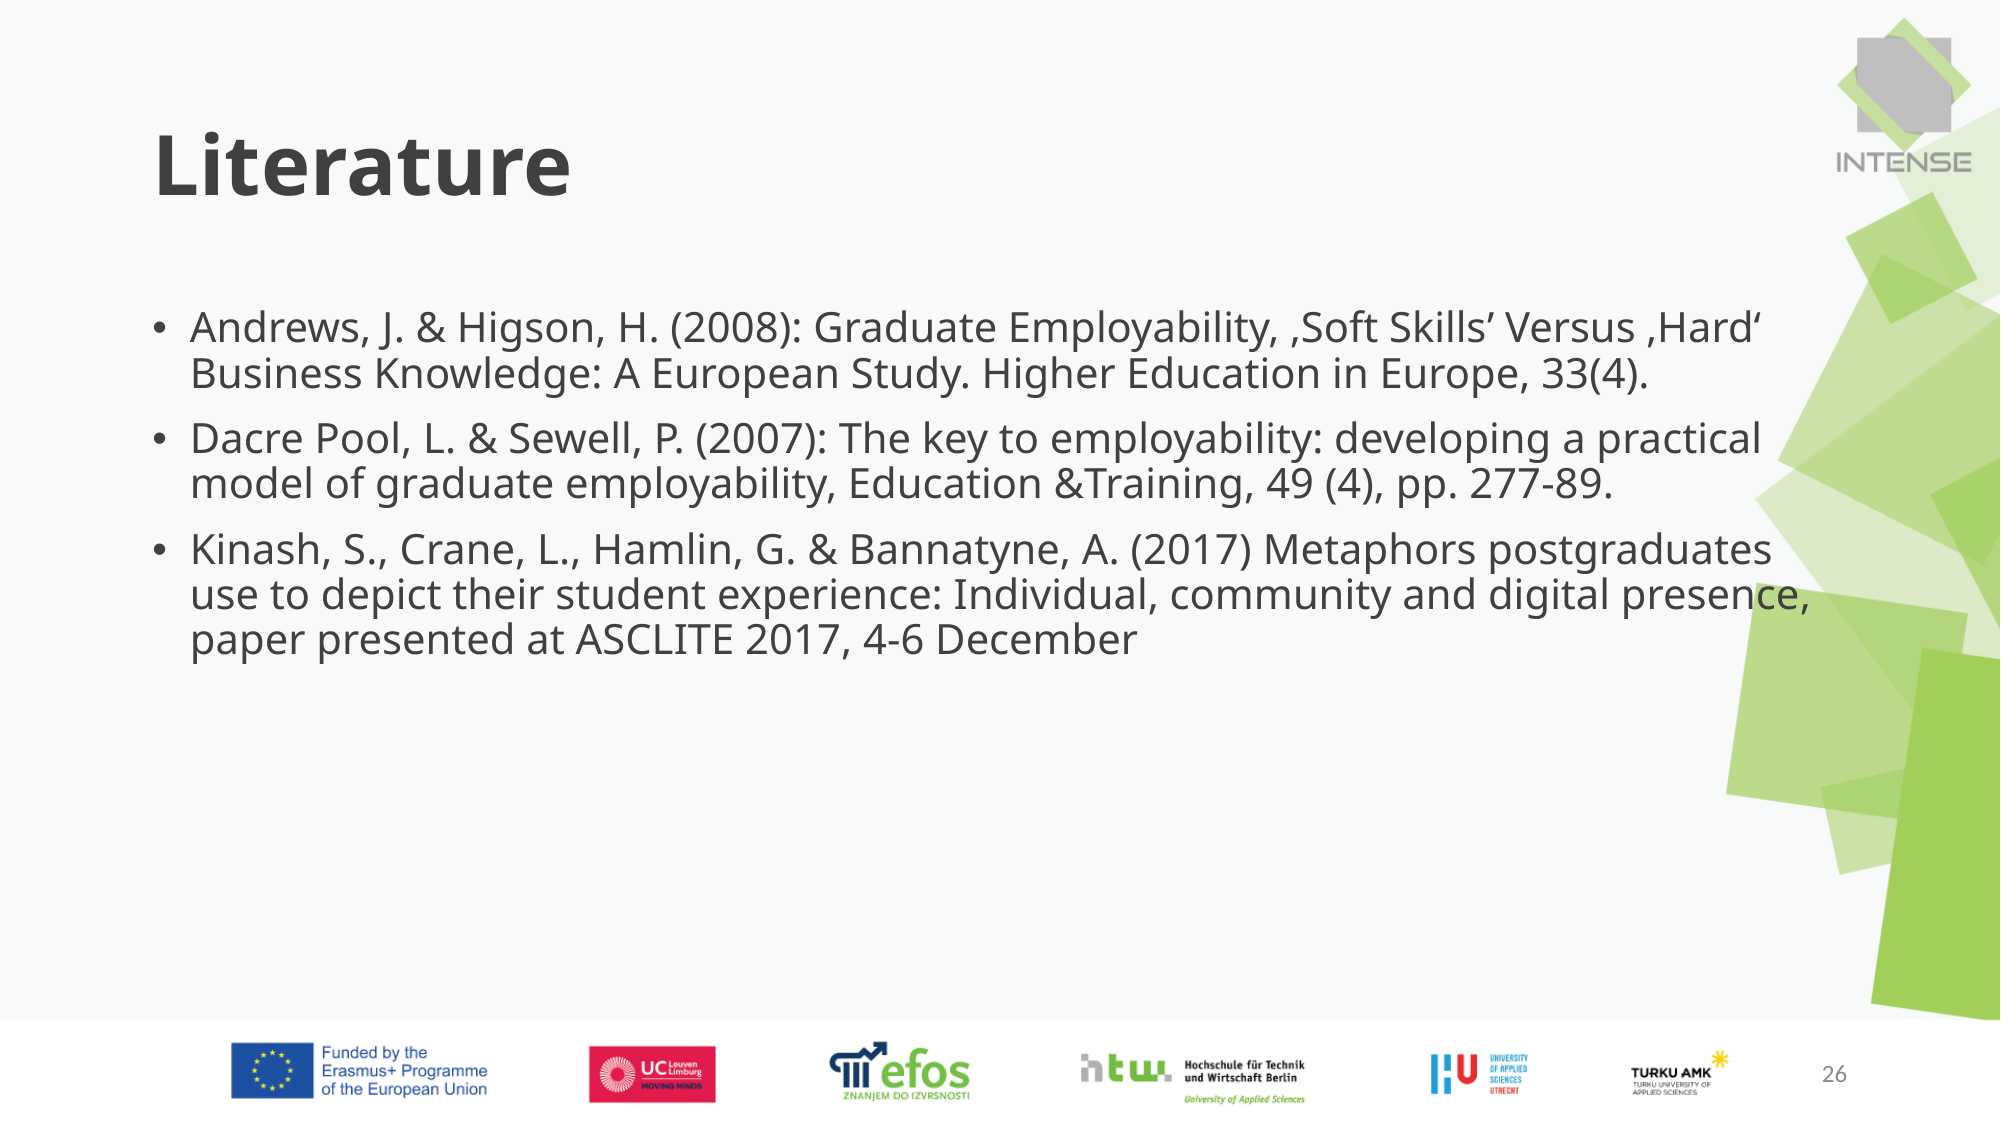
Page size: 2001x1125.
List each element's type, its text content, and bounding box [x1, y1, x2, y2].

picture [0, 0, 2000, 1125]
list Andrews, J. & Higson, H. (2008): Graduate Employability, ‚Soft Skills’ Versus ‚Hard‘ Business Knowledge: A European Study. Higher Education in Europe, 33(4). Dacre Pool, L. & Sewell, P. (2007): The key to employability: developing a practical model of graduate employability, Education &Training, 49 (4), pp. 277-89. Kinash, S., Crane, L., Hamlin, G. & Bannatyne, A. (2017) Metaphors postgraduates use to depict their student experience: Individual, community and digital presence, paper presented at ASCLITE 2017, 4-6 December [137, 299, 1863, 1014]
slide_number 26 [1412, 1042, 1863, 1103]
title Literature [137, 59, 1863, 278]
